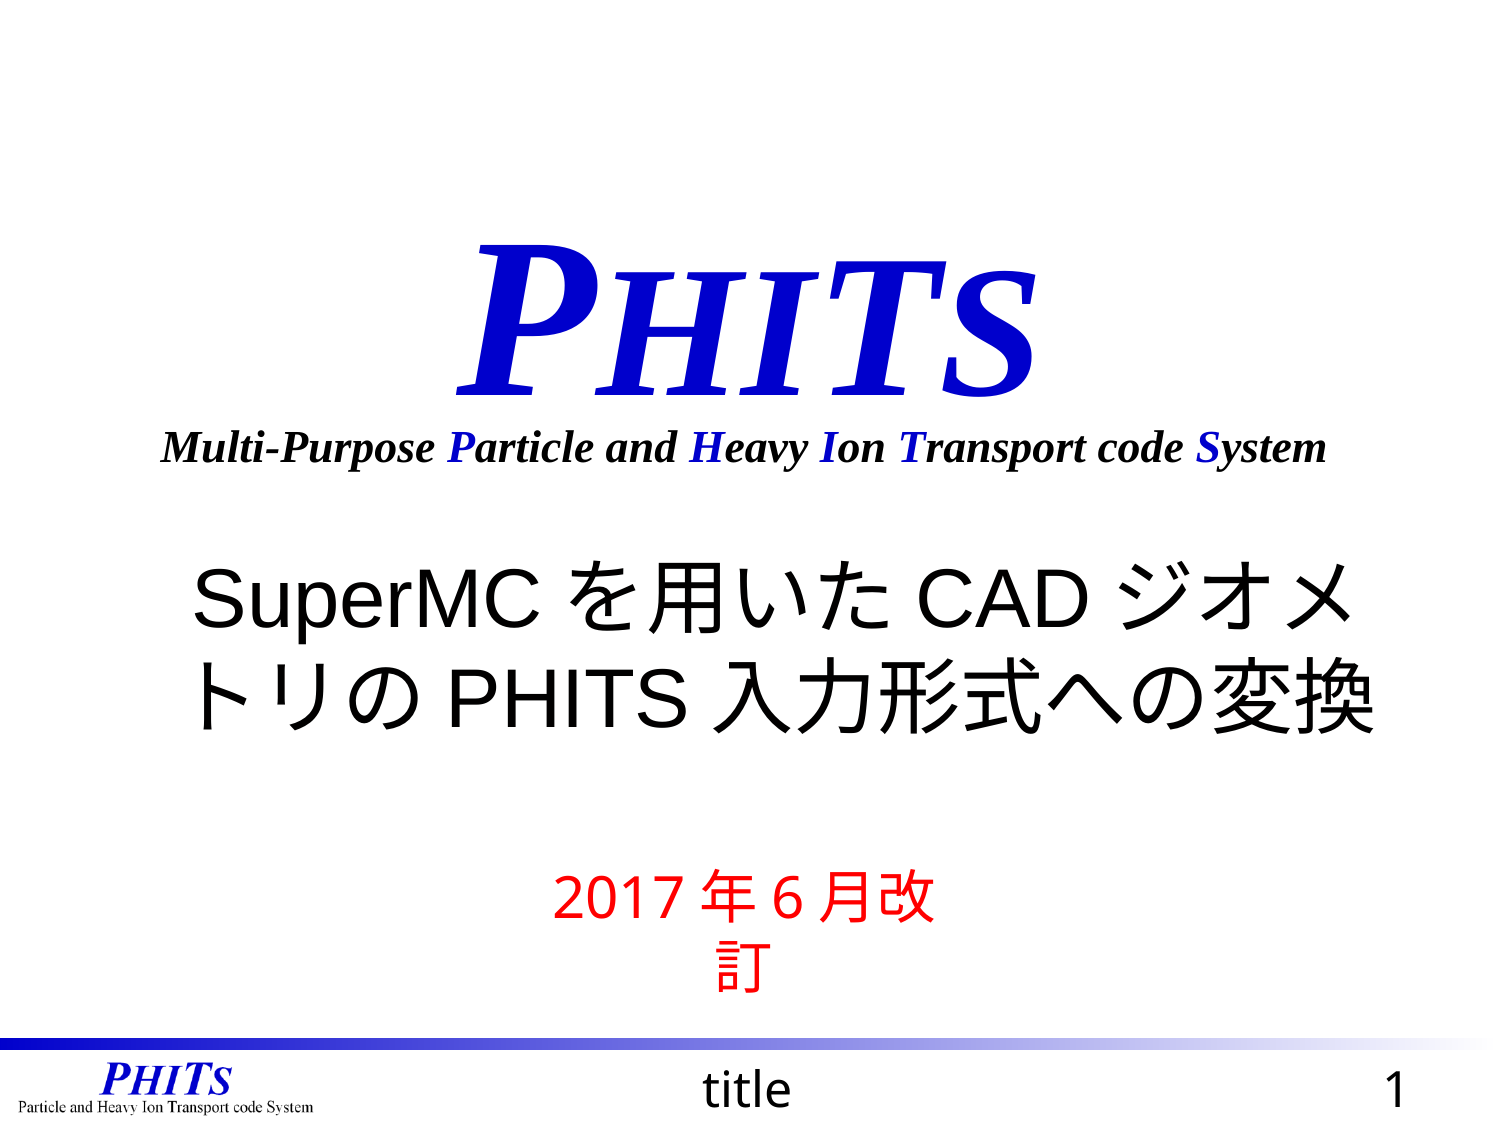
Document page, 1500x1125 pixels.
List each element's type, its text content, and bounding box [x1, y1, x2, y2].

picture [12, 1057, 319, 1117]
subtitle SuperMCを用いたCADジオメトリのPHITS入力形式への変換 [156, 536, 1397, 797]
text_box Multi-Purpose Particle and Heavy Ion Transport code System [35, 409, 1454, 480]
text_box [0, 1038, 1494, 1050]
text_box 1 [1337, 1049, 1456, 1125]
text_box title [360, 1049, 1136, 1125]
title PHITS [112, 162, 1388, 409]
text_box 2017年6月改訂 [513, 853, 975, 1008]
